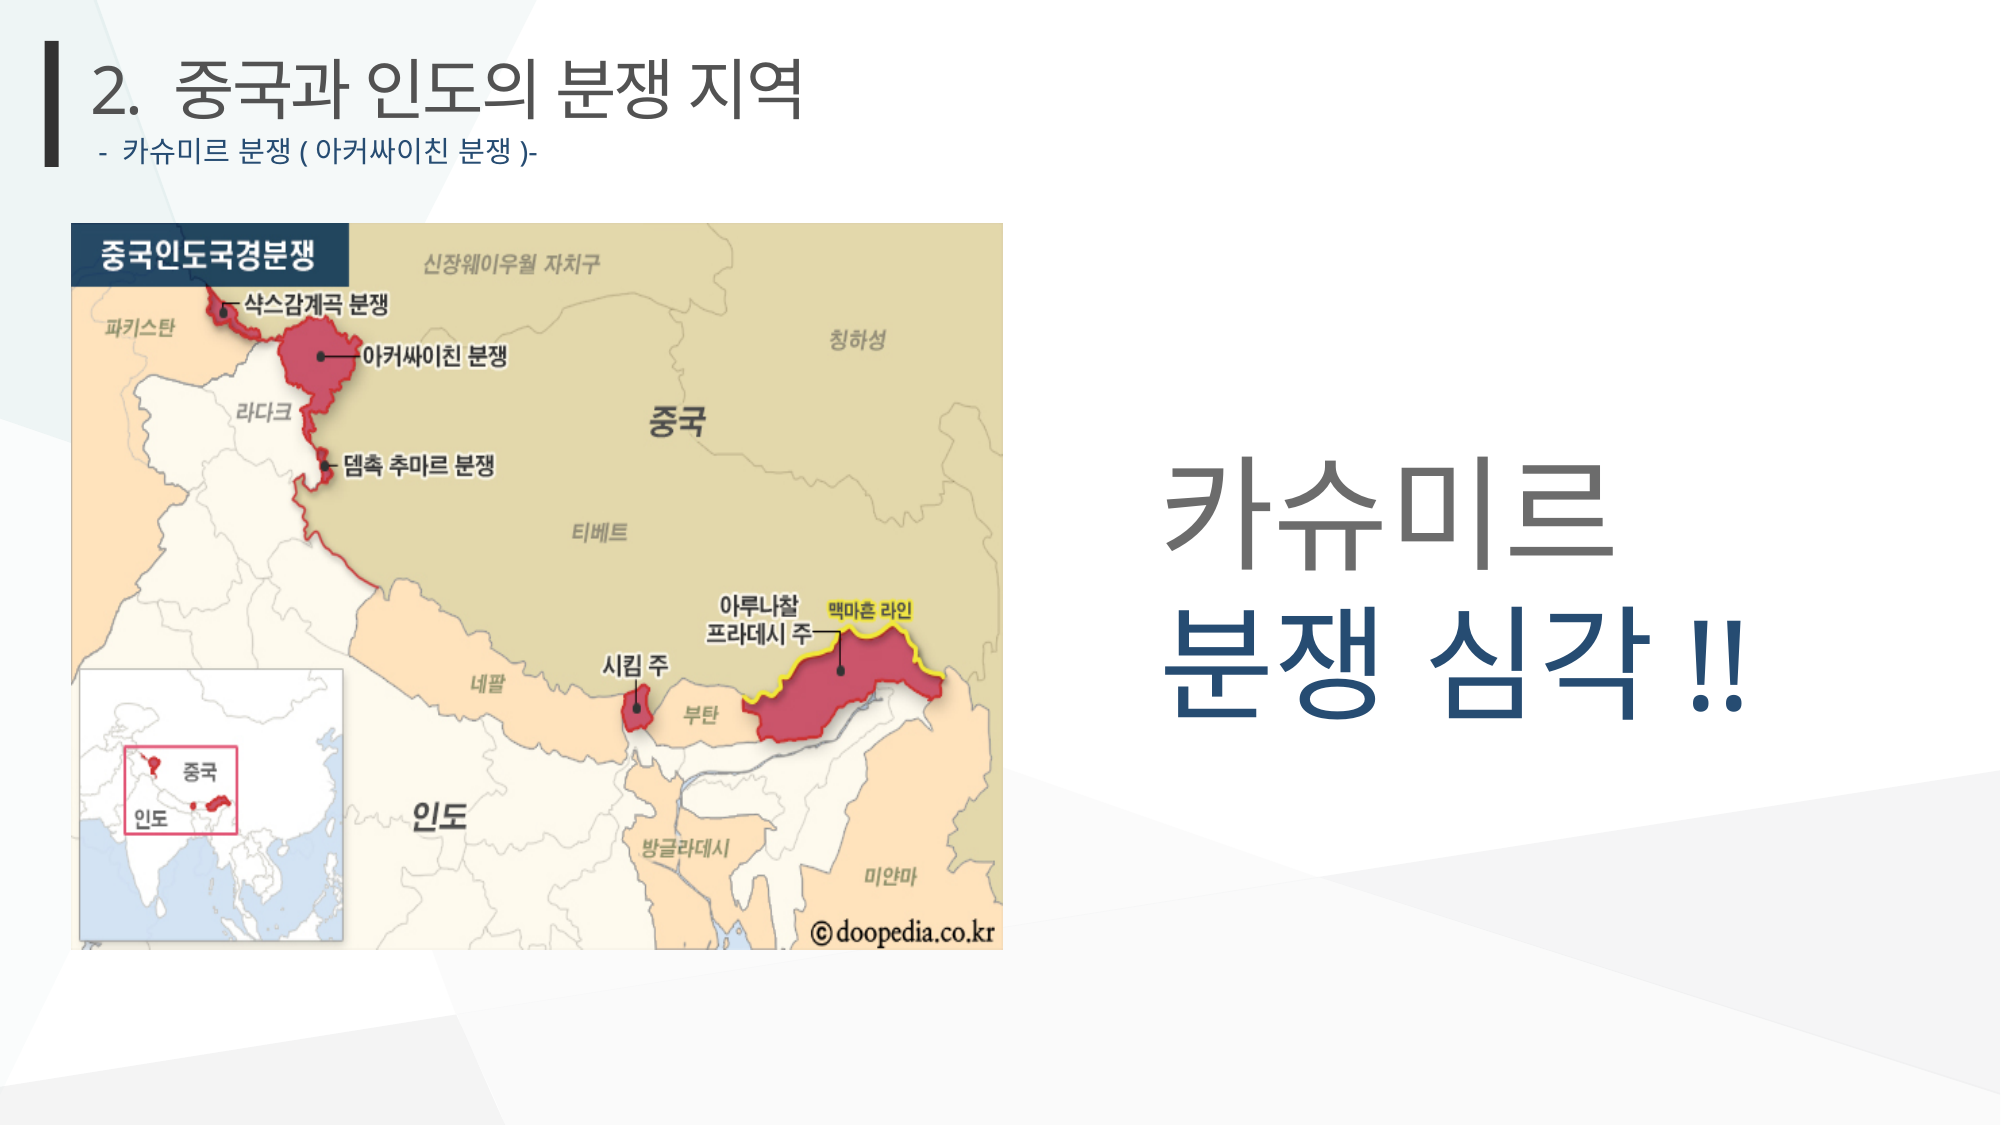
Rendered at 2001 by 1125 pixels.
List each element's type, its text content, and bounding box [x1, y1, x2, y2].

text_box [43, 39, 60, 169]
text_box 2. 중국과 인도의 분쟁 지역 [75, 40, 839, 136]
picture [70, 223, 1004, 951]
text_box 카슈미르 분쟁 심각!! [1144, 427, 1769, 743]
text_box - 카슈미르 분쟁(아커싸이친 분쟁)- [83, 125, 553, 176]
